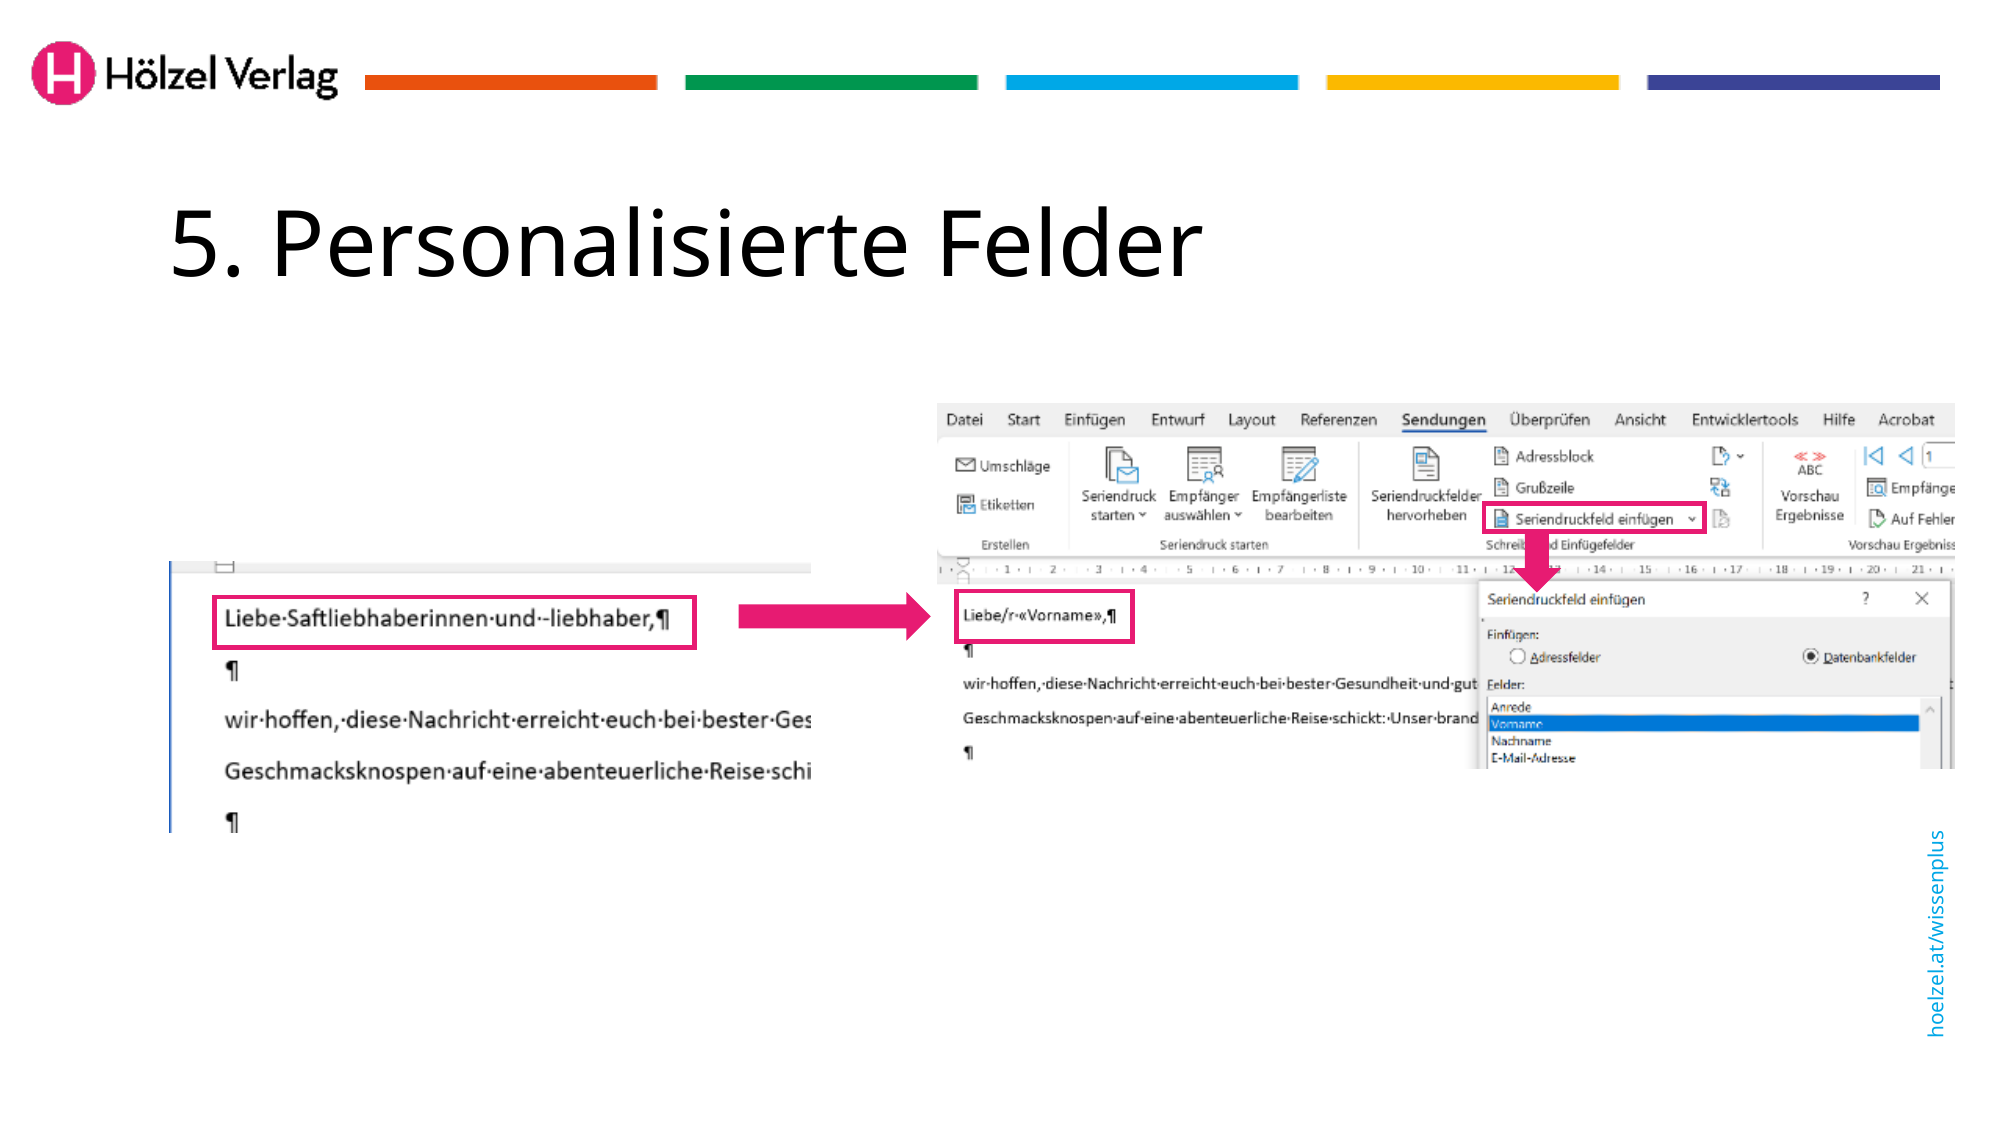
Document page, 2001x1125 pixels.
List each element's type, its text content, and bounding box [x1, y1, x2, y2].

picture [937, 403, 1955, 769]
title 5. Personalisierte Felder [153, 155, 1955, 339]
picture [365, 75, 1006, 90]
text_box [169, 561, 811, 833]
text_box [811, 592, 931, 641]
picture [1298, 75, 1940, 90]
picture [18, 34, 352, 113]
